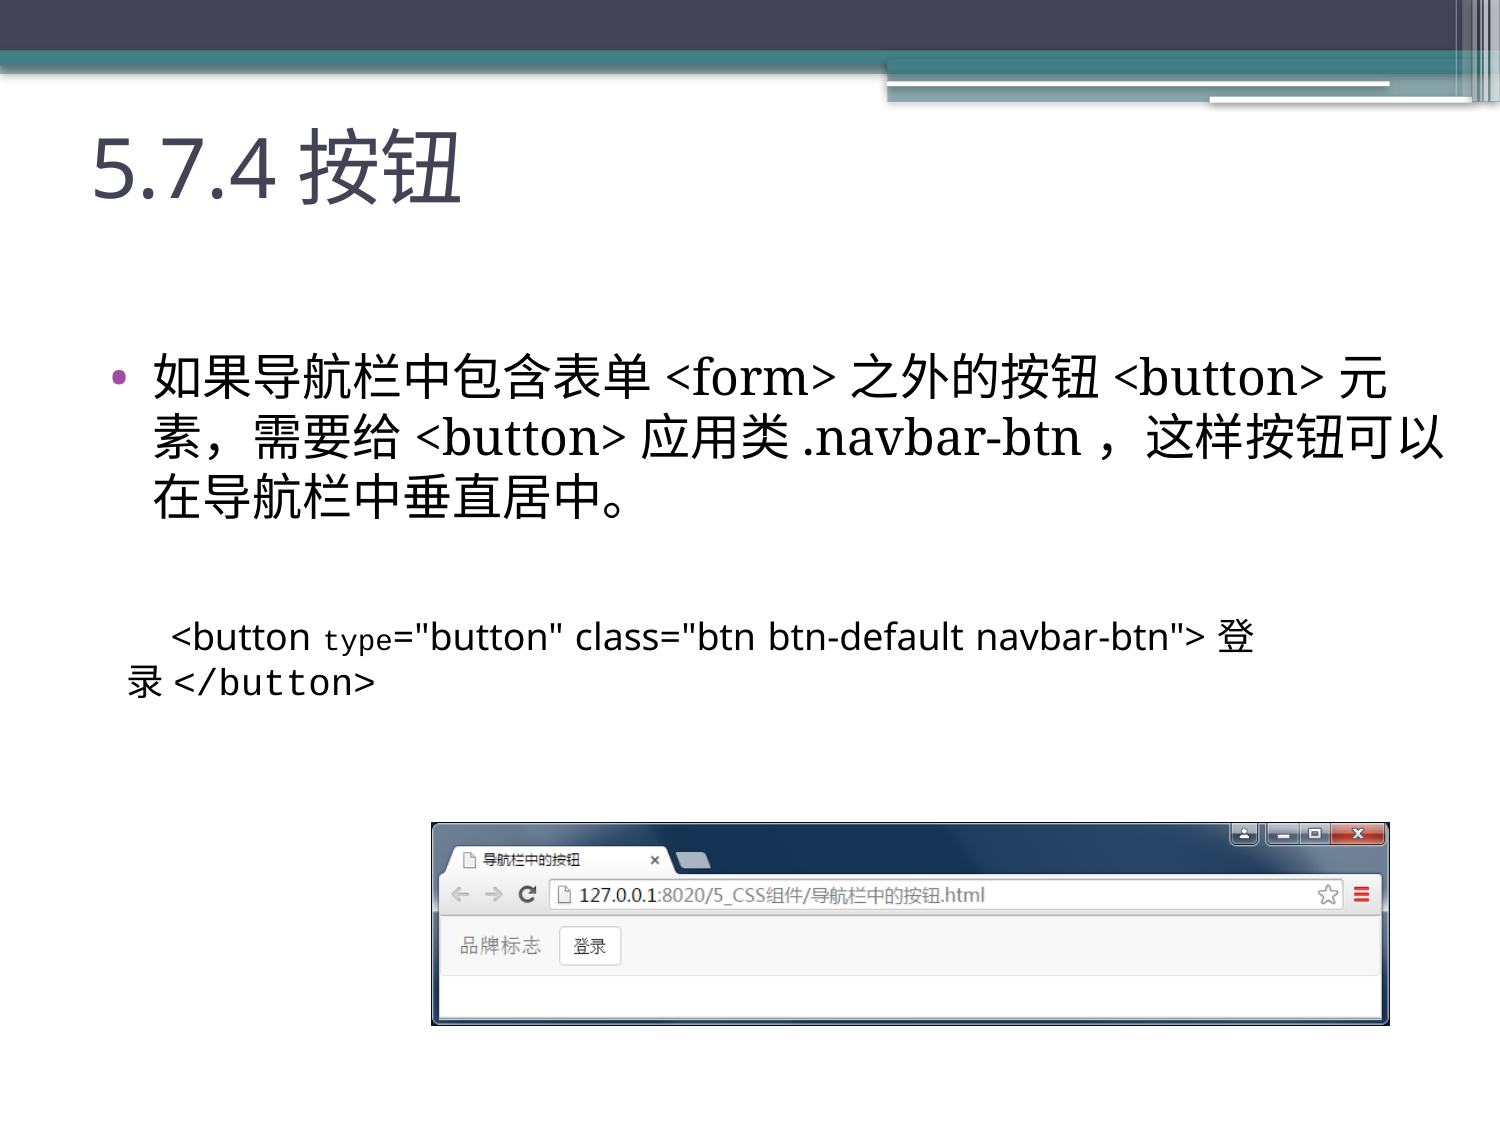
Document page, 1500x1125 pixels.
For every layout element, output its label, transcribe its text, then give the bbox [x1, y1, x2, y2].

text_box <button type="button" class="btn btn-default navbar-btn">登录</button> [112, 605, 1270, 710]
picture [430, 822, 1390, 1026]
list 如果导航栏中包含表单<form>之外的按钮<button>元素，需要给<button>应用类.navbar-btn，这样按钮可以在导航栏中垂直居中。 [76, 337, 1462, 658]
title 5.7.4按钮 [74, 77, 1426, 254]
